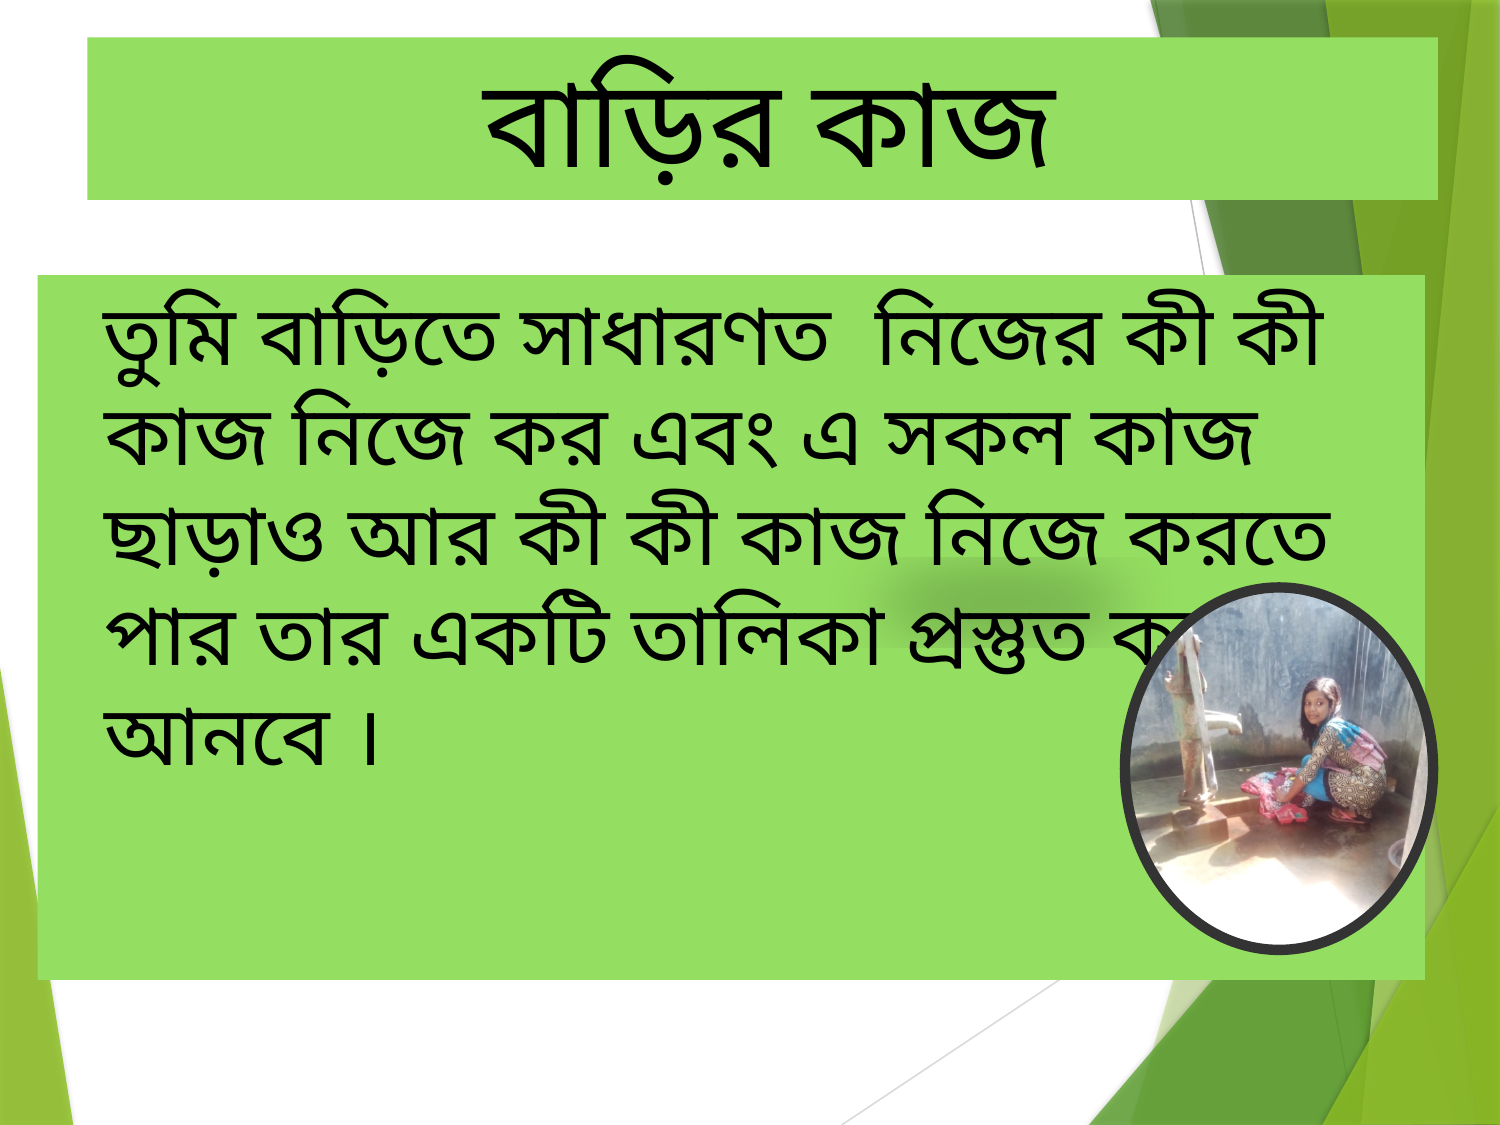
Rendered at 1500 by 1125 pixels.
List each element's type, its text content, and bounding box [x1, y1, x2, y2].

picture [1124, 586, 1434, 951]
text_box তুমি বাড়িতে সাধারণত নিজের কী কী কাজ নিজে কর এবং এ সকল কাজ ছাড়াও আর কী কী কাজ নিজে করতে পার তার একটি তালিকা প্রস্তুত করে আনবে । [37, 275, 1425, 980]
text_box বাড়ির কাজ [87, 37, 1438, 200]
